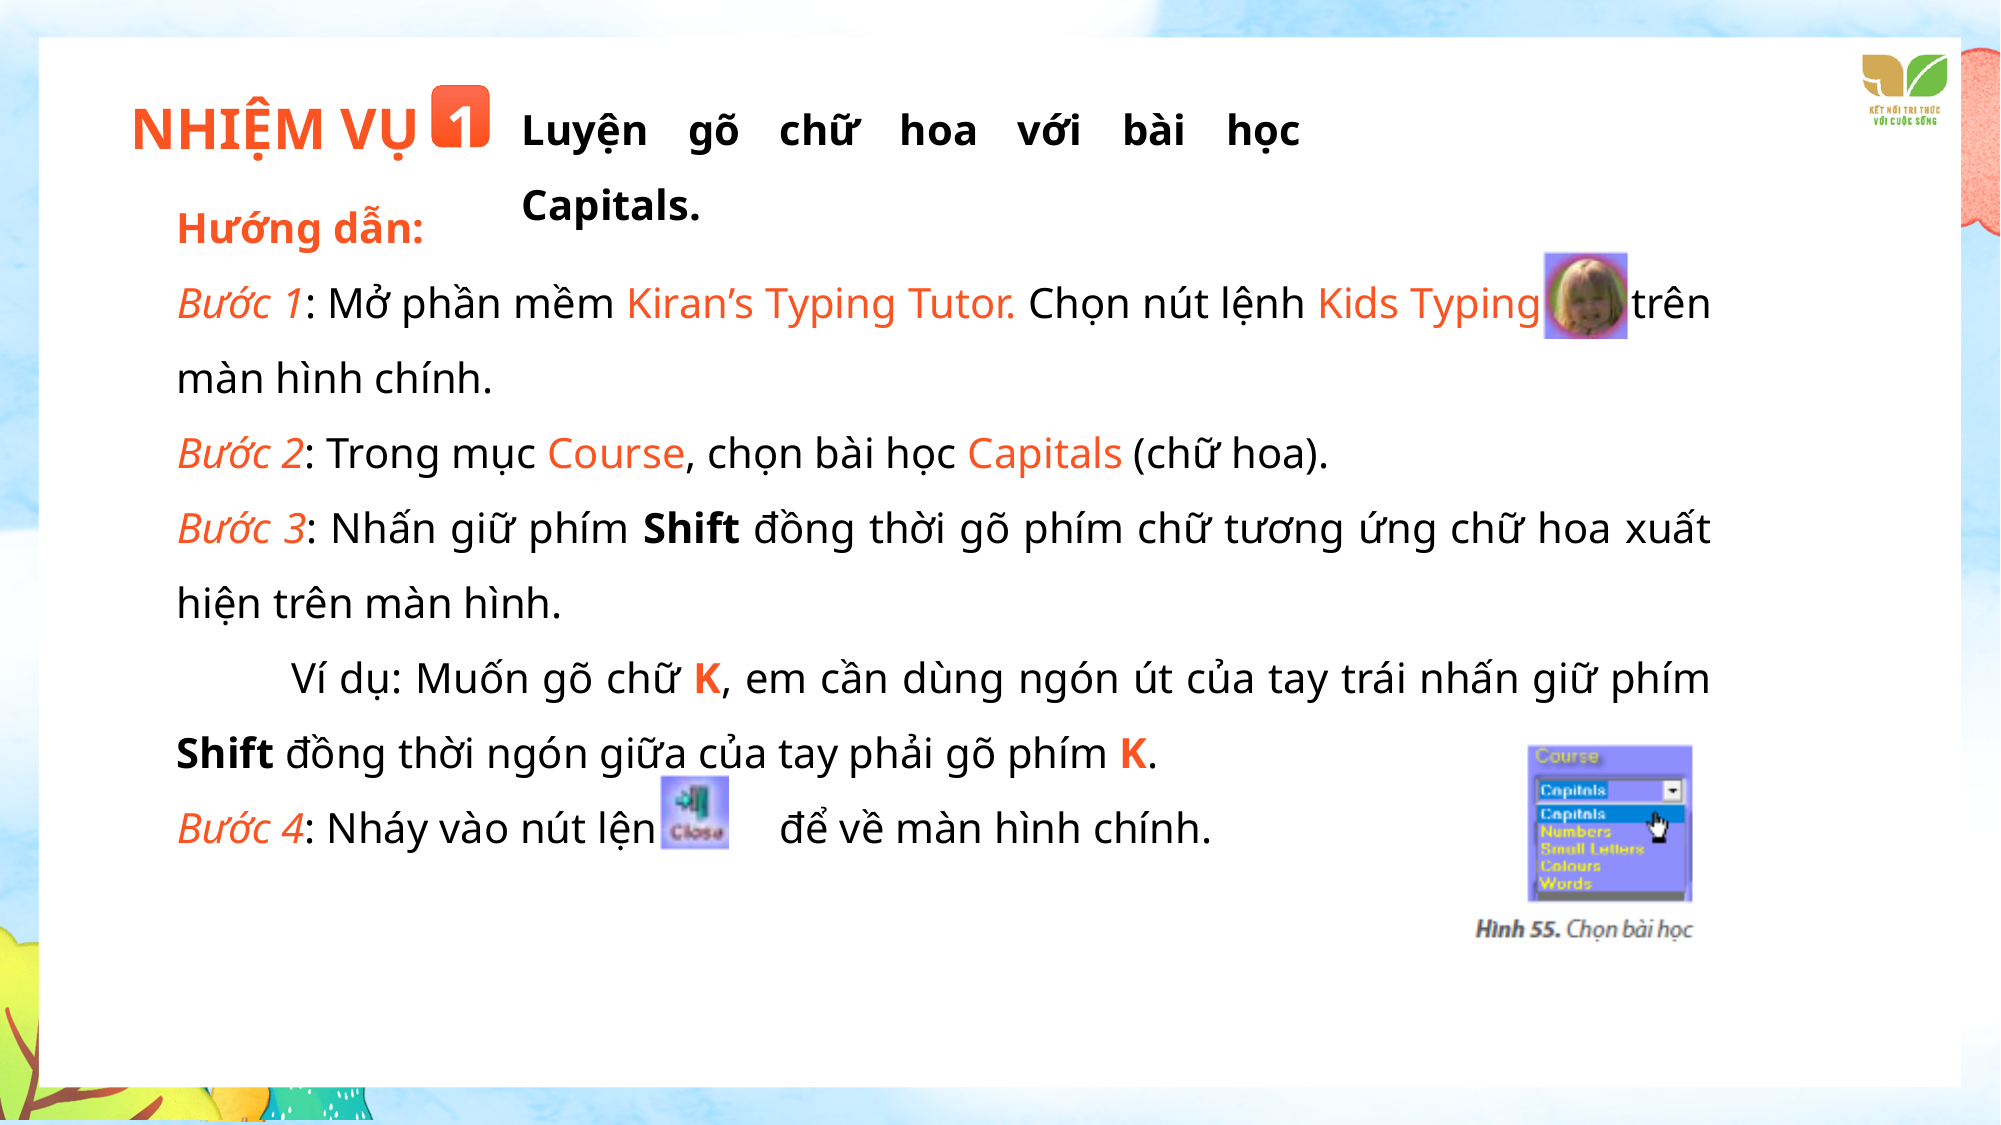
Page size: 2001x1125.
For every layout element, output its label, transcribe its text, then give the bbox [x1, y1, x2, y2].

picture [0, 0, 2001, 1125]
text_box Hướng dẫn: Bước 1: Mở phần mềm Kiran’s Typing Tutor. Chọn nút lệnh Kids Typing trên màn hình chính. Bước 2: Trong mục Course, chọn bài học Capitals (chữ hoa). Bước 3: Nhấn giữ phím Shift đồng thời gõ phím chữ tương ứng chữ hoa xuất hiện trên màn hình. Ví dụ: Muốn gõ chữ K, em cần dùng ngón út của tay trái nhấn giữ phím Shift đồng thời ngón giữa của tay phải gõ phím K. Bước 4: Nháy vào nút lệnh để về màn hình chính. [162, 169, 1727, 859]
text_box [116, 47, 1316, 163]
